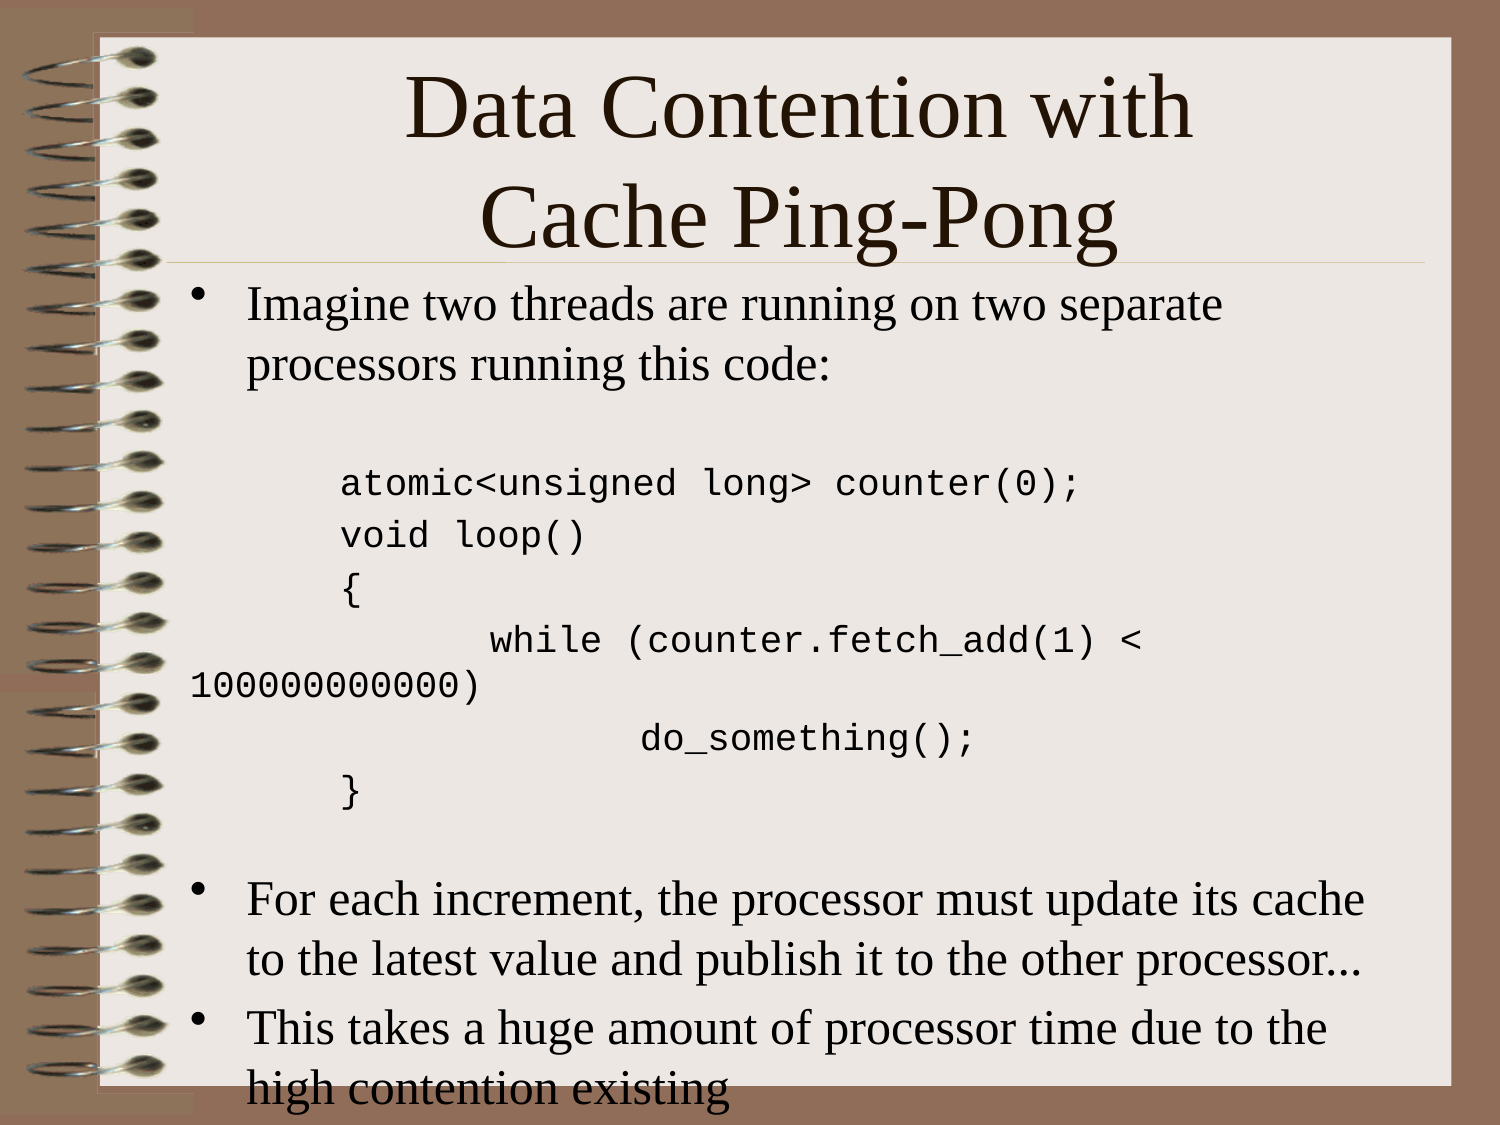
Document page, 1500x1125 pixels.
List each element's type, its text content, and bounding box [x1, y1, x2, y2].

picture [0, 8, 194, 674]
picture [0, 692, 194, 1115]
title Data Contention with Cache Ping-Pong [174, 62, 1426, 251]
list Imagine two threads are running on two separate processors running this code: atomic<unsigned long> counter(0); void loop() { while (counter.fetch_add(1) < 100000000000) do_something(); } For each increment, the processor must update its cache to the latest value and publish it to the other processor... This takes a huge amount of processor time due to the high contention existing [174, 262, 1426, 963]
